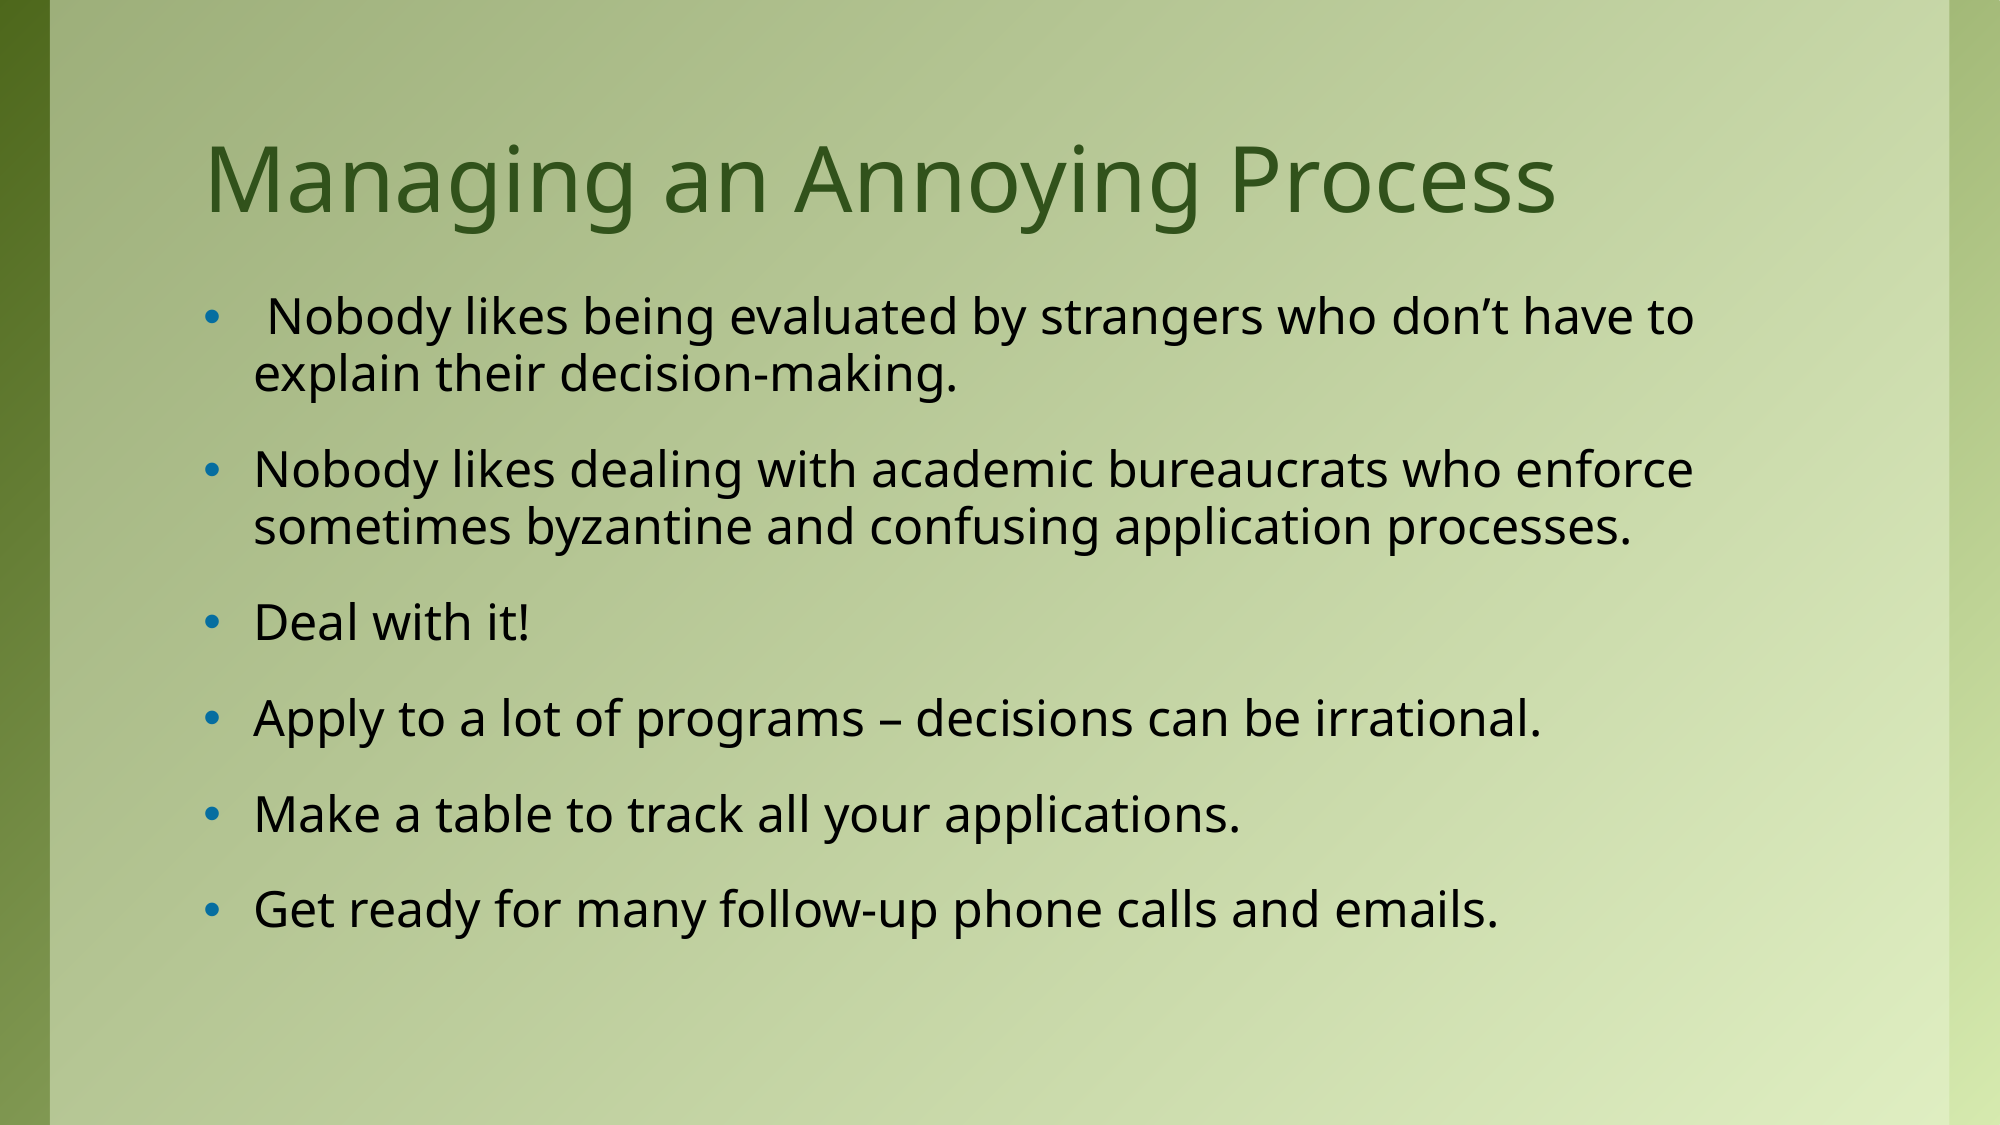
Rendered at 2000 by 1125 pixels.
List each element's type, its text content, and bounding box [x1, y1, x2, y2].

title Managing an Annoying Process [183, 12, 1850, 242]
list Nobody likes being evaluated by strangers who don’t have to explain their decision-making. Nobody likes dealing with academic bureaucrats who enforce sometimes byzantine and confusing application processes. Deal with it! Apply to a lot of programs – decisions can be irrational. Make a table to track all your applications. Get ready for many follow-up phone calls and emails. [183, 279, 1850, 1013]
